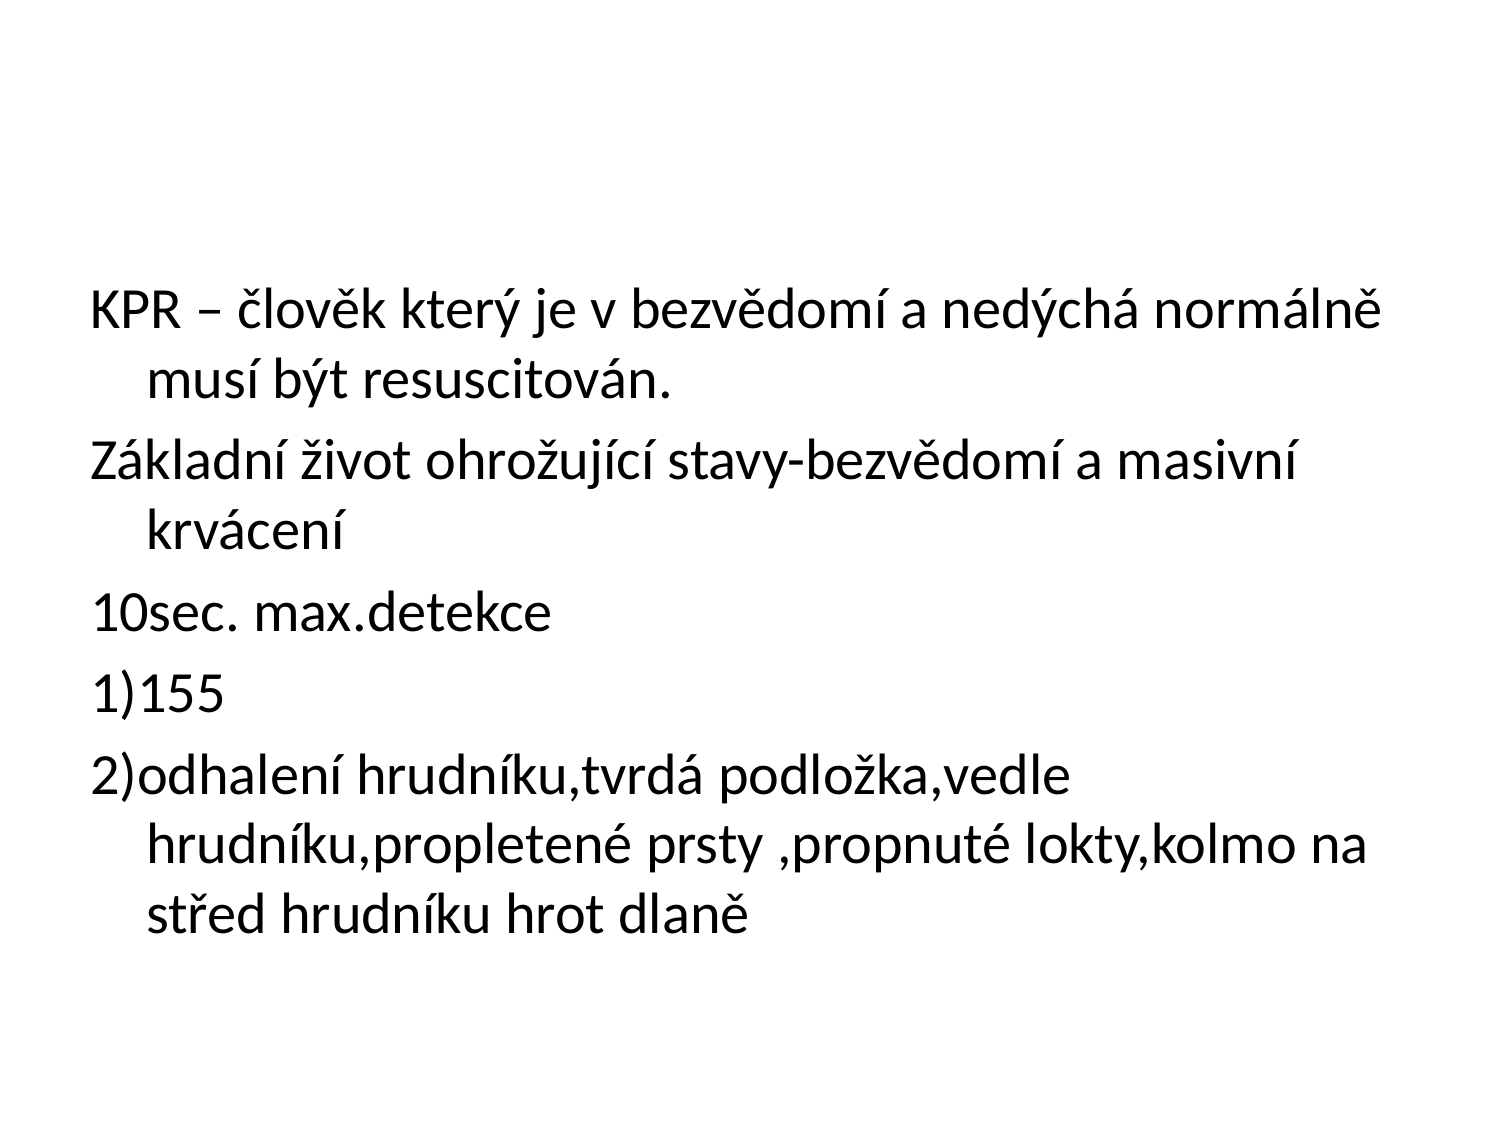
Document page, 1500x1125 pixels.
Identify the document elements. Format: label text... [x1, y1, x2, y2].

list KPR – člověk který je v bezvědomí a nedýchá normálně musí být resuscitován. Základní život ohrožující stavy-bezvědomí a masivní krvácení 10sec. max.detekce 1)155 2)odhalení hrudníku,tvrdá podložka,vedle hrudníku,propletené prsty ,propnuté lokty,kolmo na střed hrudníku hrot dlaně [75, 262, 1425, 1005]
